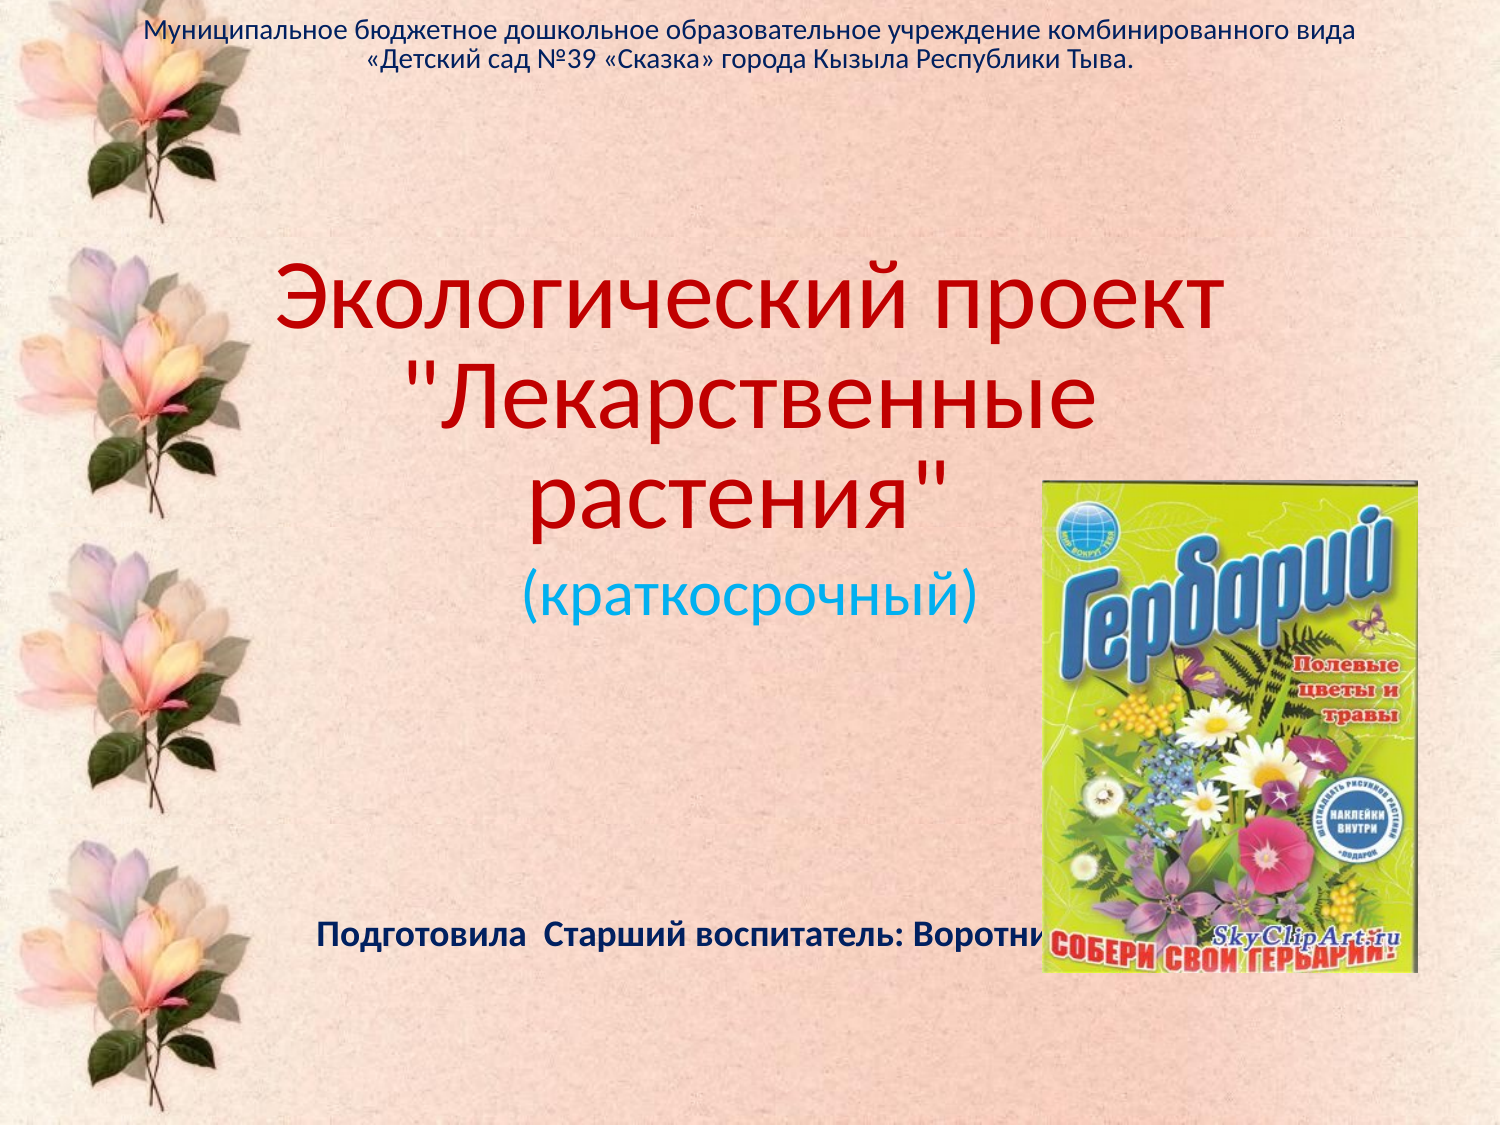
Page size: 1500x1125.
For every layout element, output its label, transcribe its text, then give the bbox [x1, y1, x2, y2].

title Муниципальное бюджетное дошкольное образовательное учреждение комбинированного вида «Детский сад №39 «Сказка» города Кызыла Республики Тыва. [112, 0, 1388, 94]
subtitle Экологический проект "Лекарственные растения" (краткосрочный) Подготовила Старший воспитатель: Воротникова Т.Г. [225, 246, 1275, 1079]
picture [0, 0, 1500, 1125]
